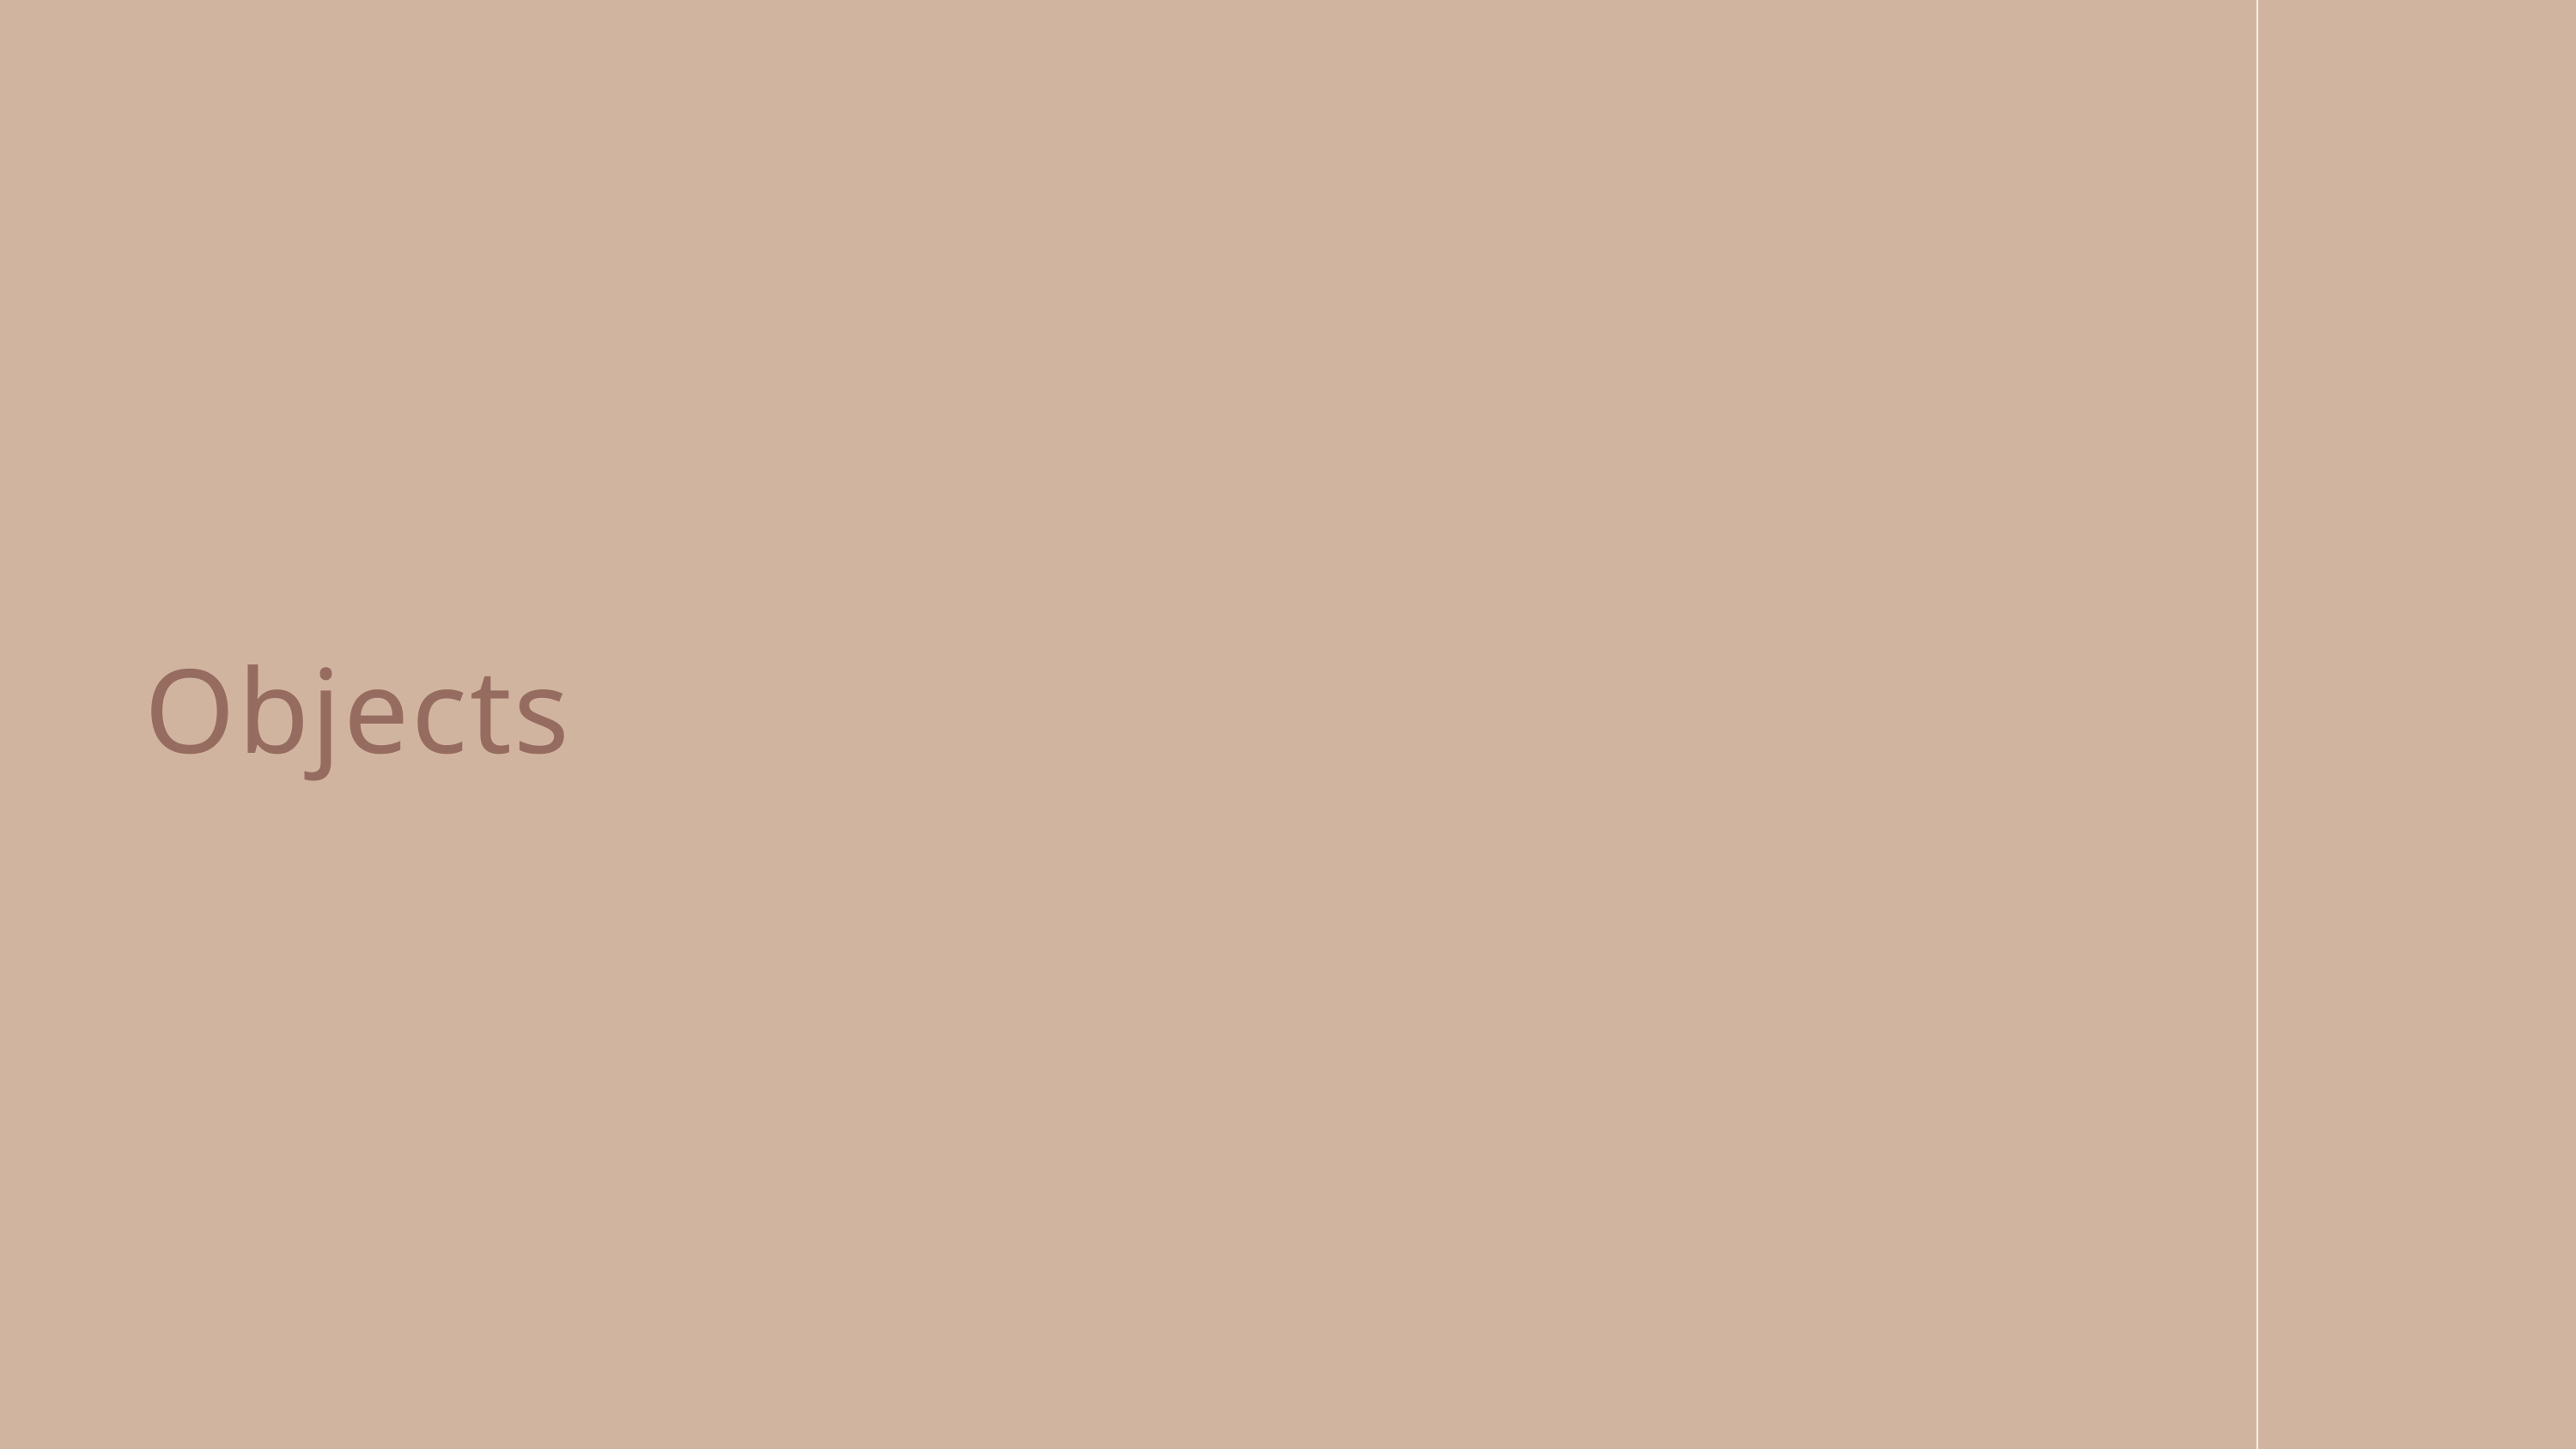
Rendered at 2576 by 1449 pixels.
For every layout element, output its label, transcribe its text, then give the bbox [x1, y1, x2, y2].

text_box Objects [144, 637, 2043, 777]
